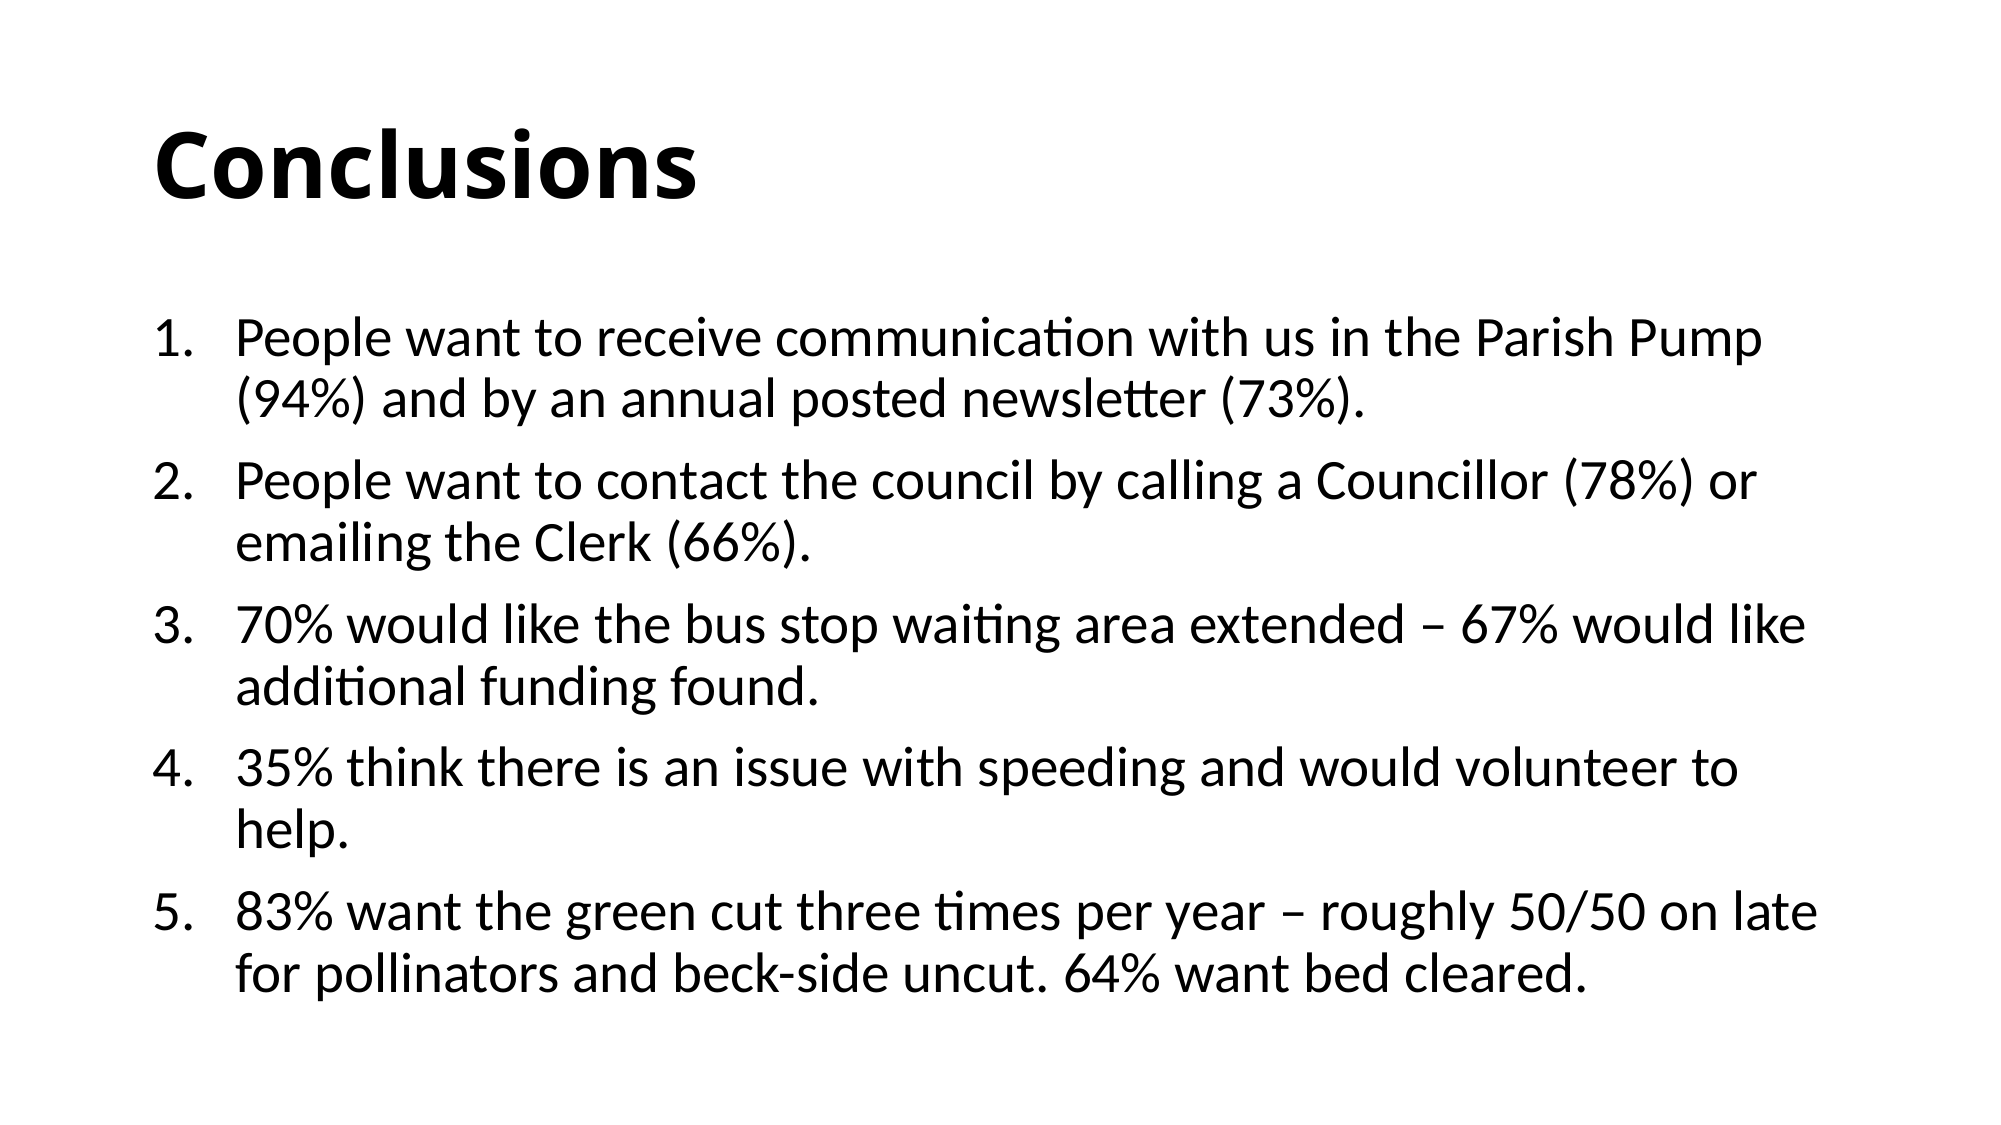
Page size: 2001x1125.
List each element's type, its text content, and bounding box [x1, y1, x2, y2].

list People want to receive communication with us in the Parish Pump (94%) and by an annual posted newsletter (73%). People want to contact the council by calling a Councillor (78%) or emailing the Clerk (66%). 70% would like the bus stop waiting area extended – 67% would like additional funding found. 35% think there is an issue with speeding and would volunteer to help. 83% want the green cut three times per year – roughly 50/50 on late for pollinators and beck-side uncut. 64% want bed cleared. [137, 299, 1863, 1014]
title Conclusions [137, 59, 1863, 278]
